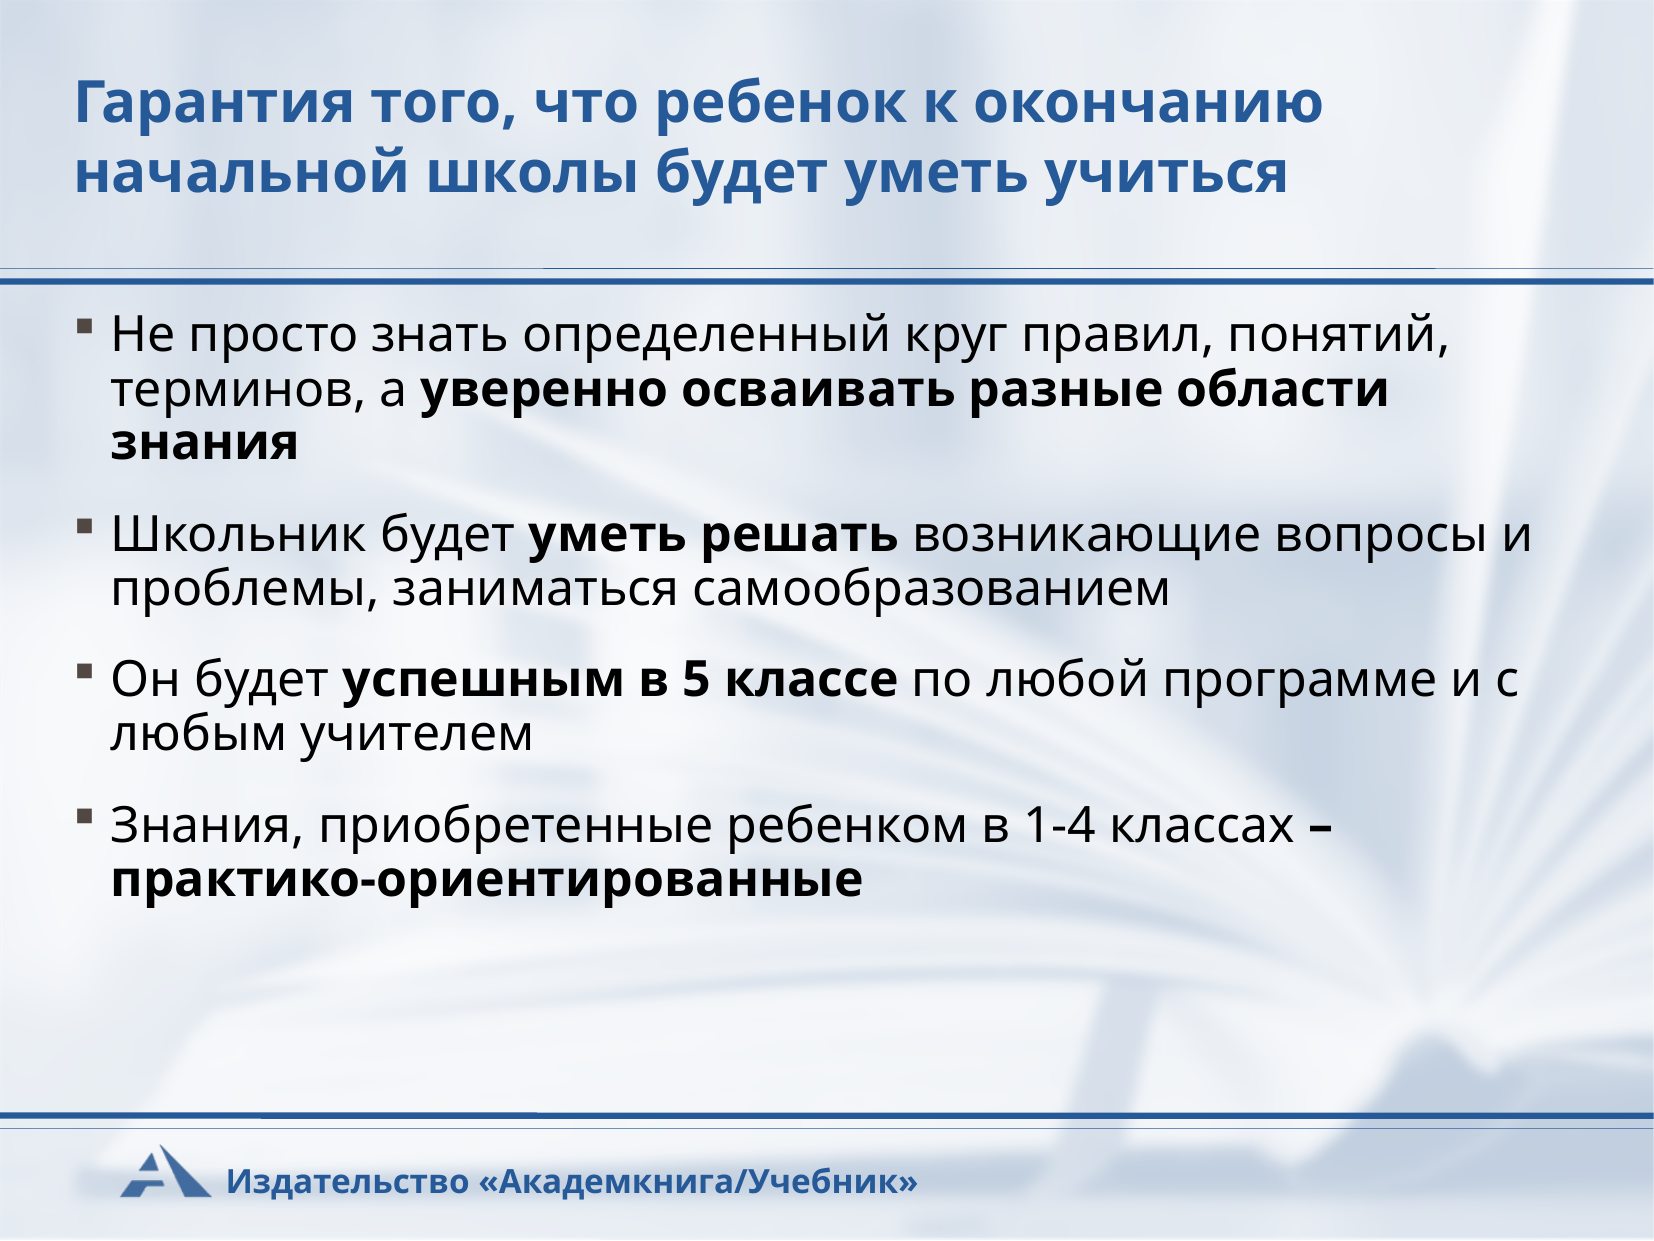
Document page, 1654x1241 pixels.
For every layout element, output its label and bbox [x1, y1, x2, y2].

text_box [0, 0, 1654, 1241]
